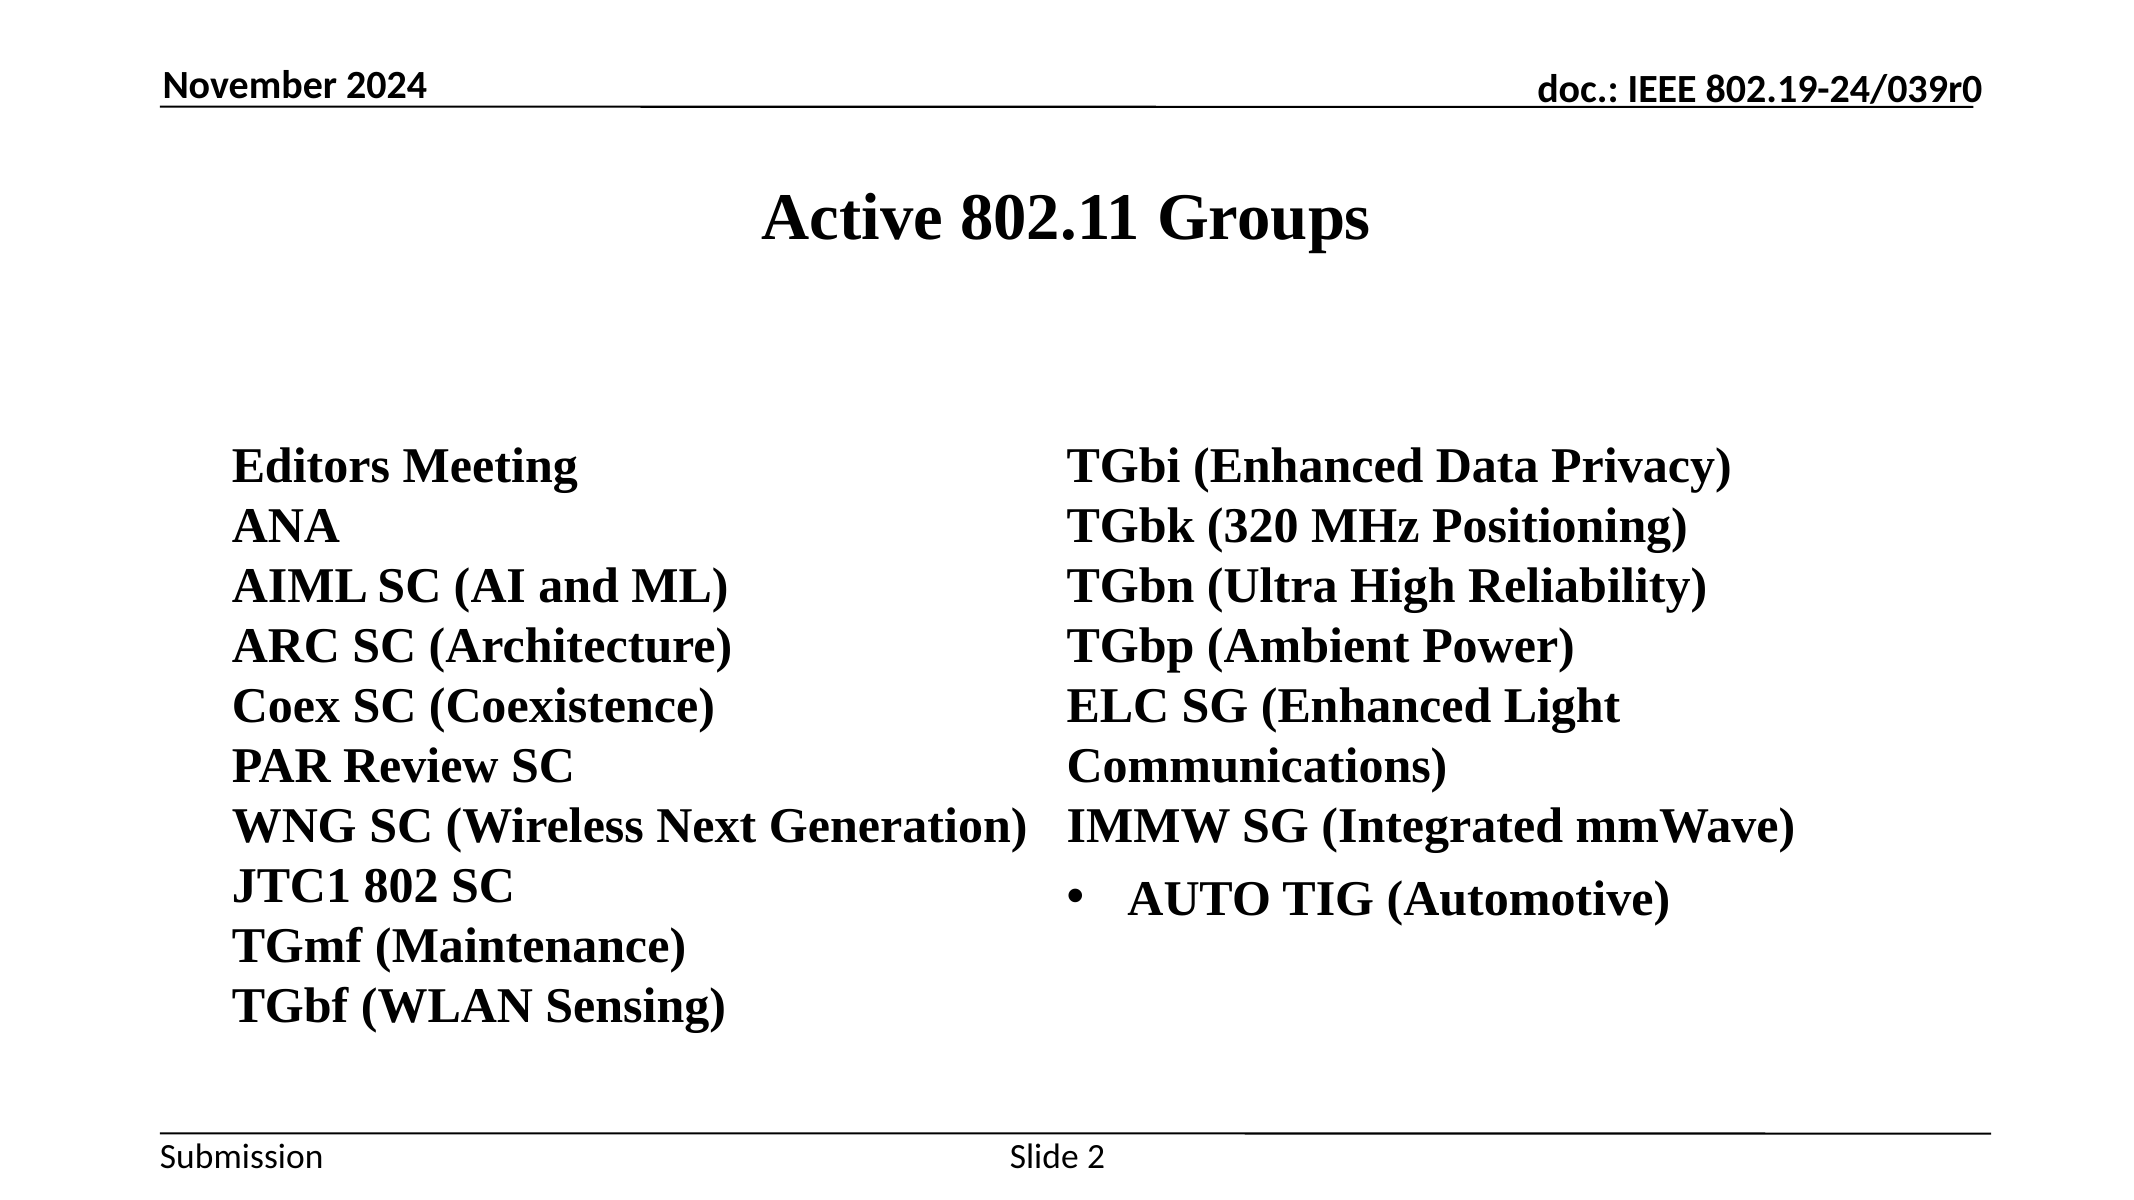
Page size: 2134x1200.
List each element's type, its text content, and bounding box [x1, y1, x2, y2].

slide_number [162, 58, 601, 107]
text_box Editors Meeting ANA AIML SC (AI and ML) ARC SC (Architecture) Coex SC (Coexistence) PAR Review SC WNG SC (Wireless Next Generation) JTC1 802 SC TGmf (Maintenance) TGbf (WLAN Sensing) TGbi (Enhanced Data Privacy) TGbk (320 MHz Positioning) TGbn (Ultra High Reliability) TGbp (Ambient Power) ELC SG (Enhanced Light Communications) IMMW SG (Integrated mmWave) AUTO TIG (Automotive) [216, 425, 1917, 1075]
text_box Active 802.11 Groups [216, 125, 1917, 300]
slide_number Slide 2 [977, 1132, 1138, 1197]
